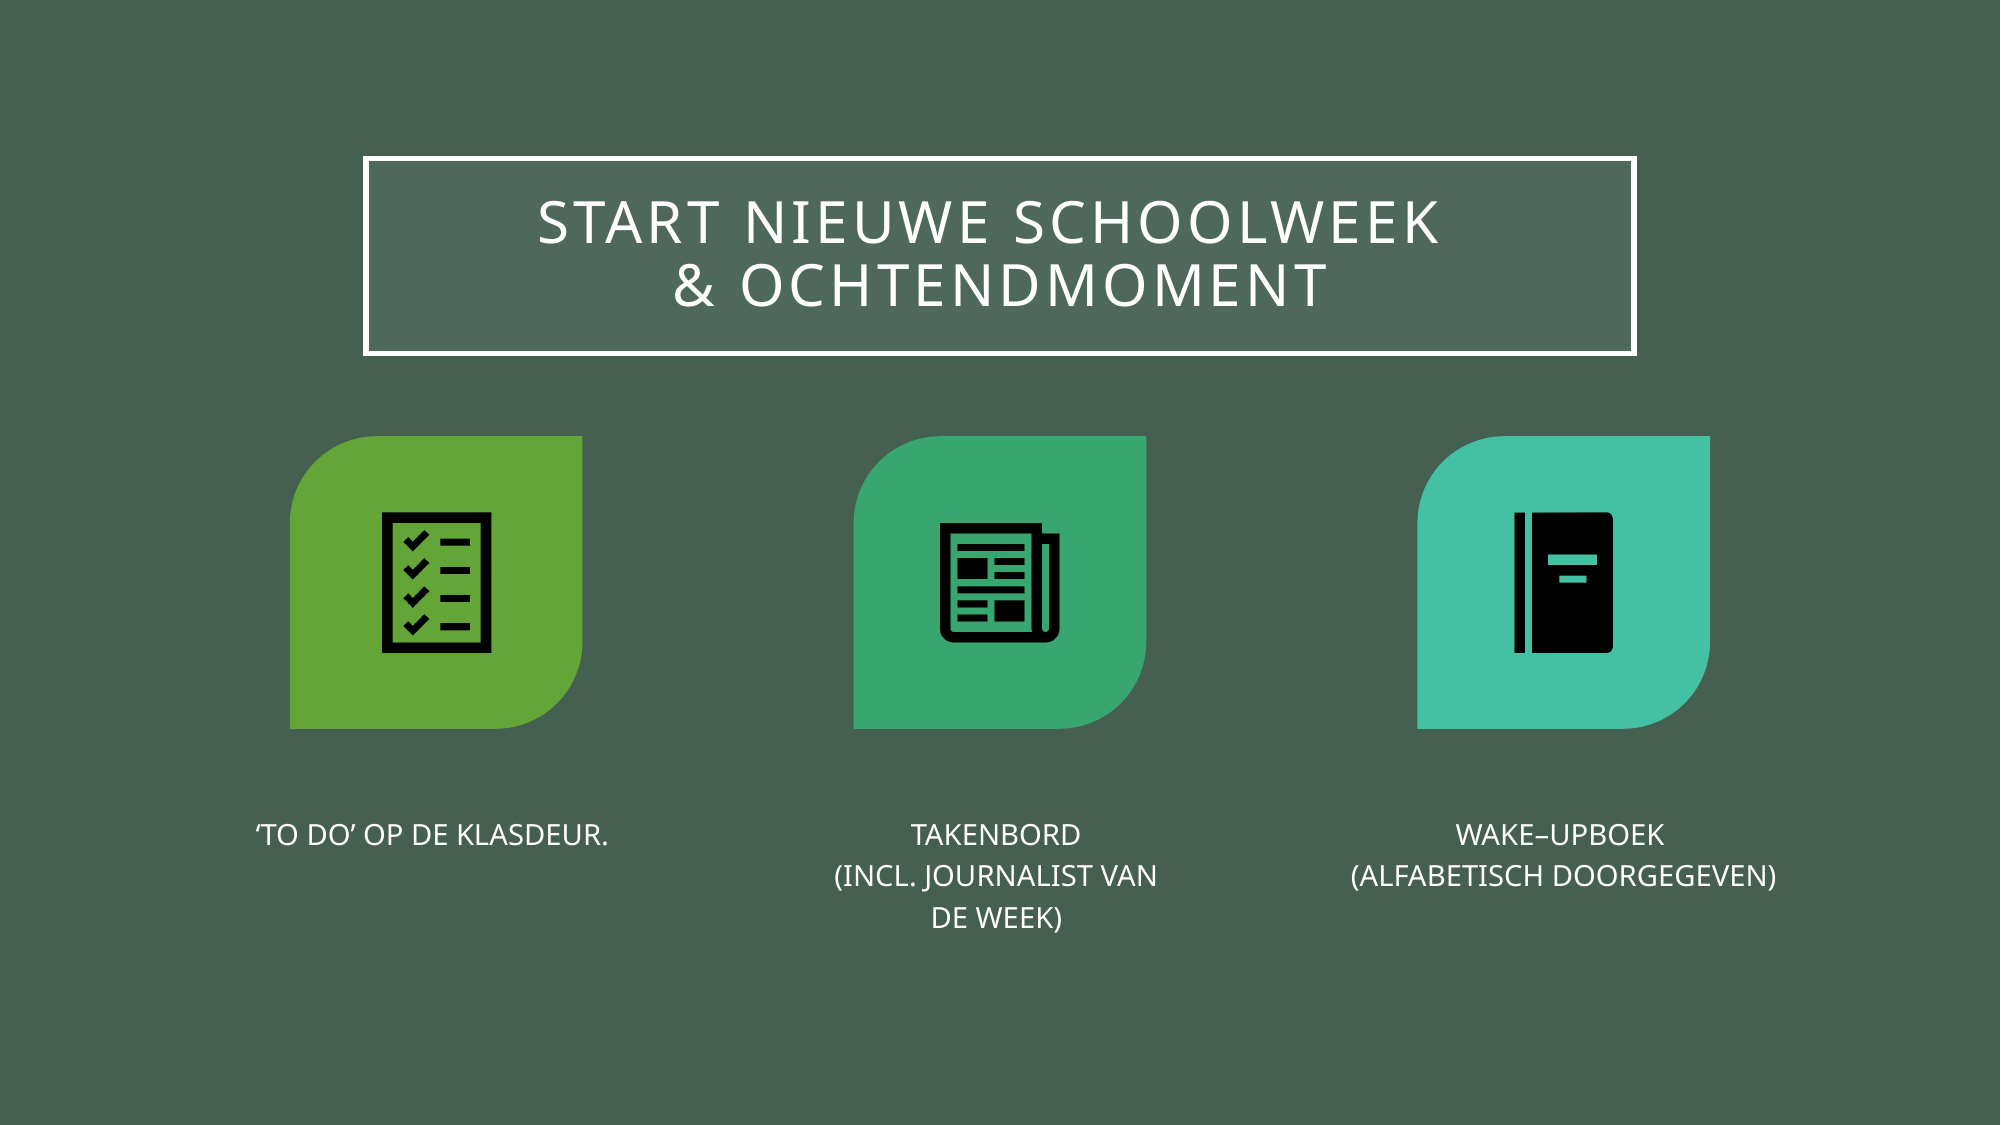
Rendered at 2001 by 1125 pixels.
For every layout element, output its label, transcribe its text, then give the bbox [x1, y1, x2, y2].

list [156, 437, 1844, 941]
title START NIEUWE schoolWEEK & OCHTENDMOMENT [363, 156, 1637, 356]
